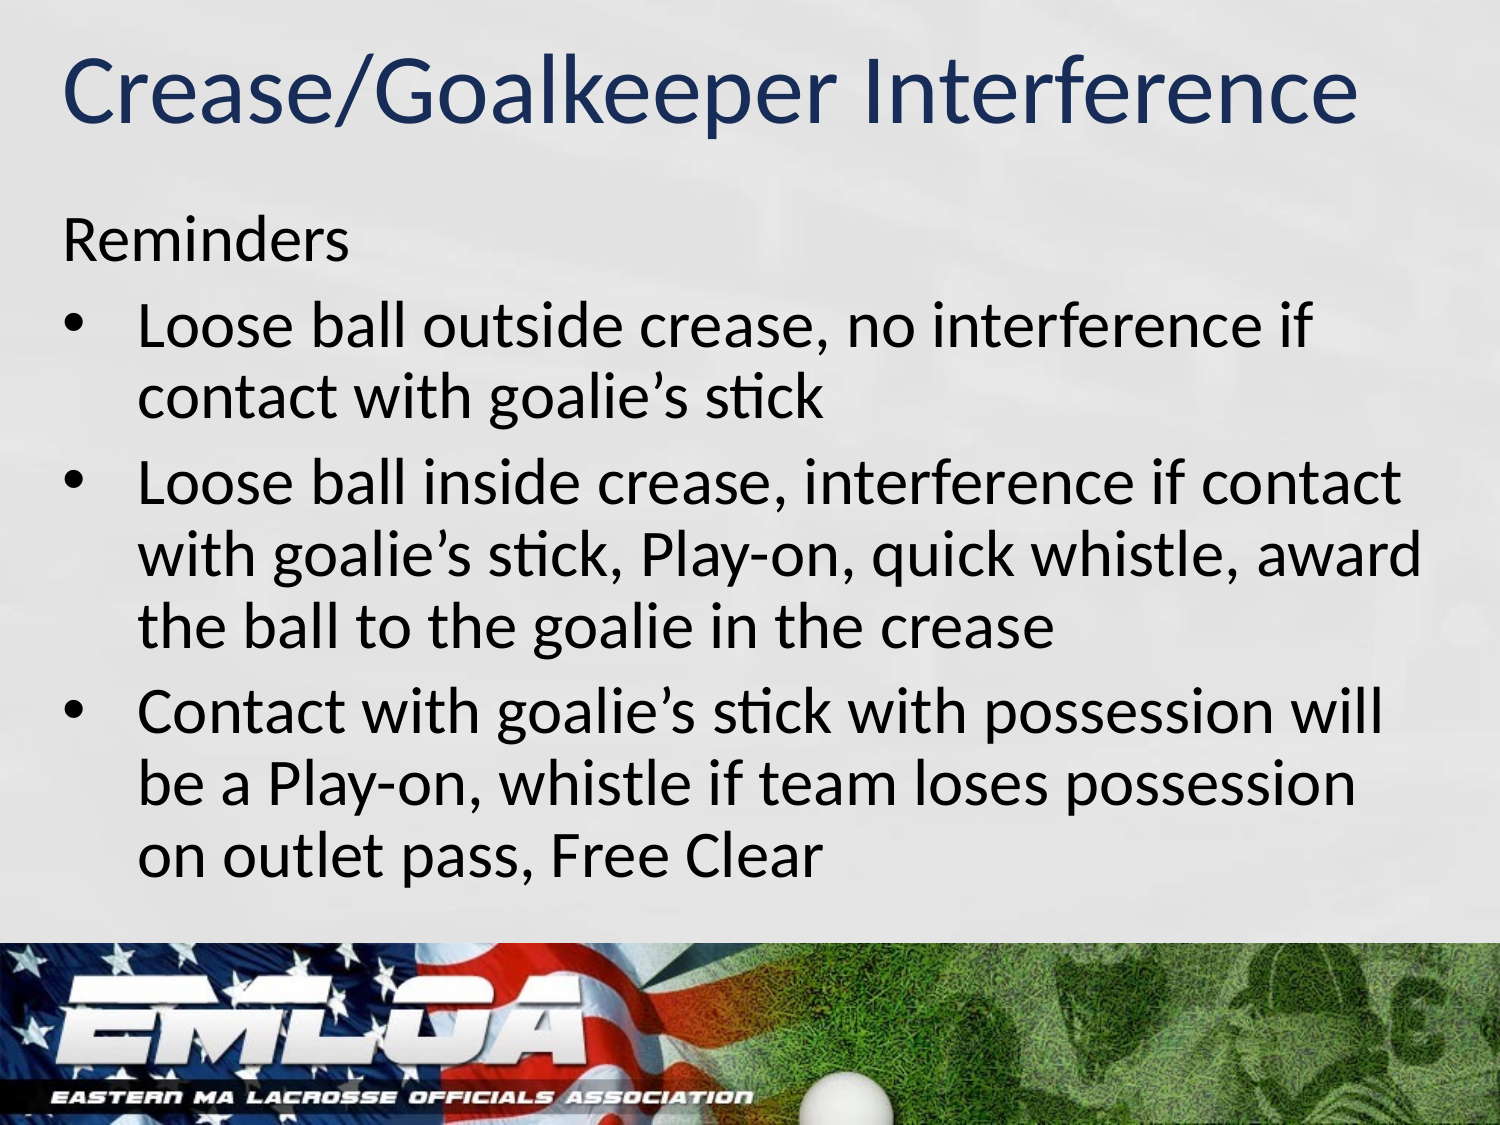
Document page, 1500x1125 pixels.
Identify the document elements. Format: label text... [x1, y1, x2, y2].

picture [0, 0, 1500, 1125]
title Crease/Goalkeeper Interference [62, 37, 1438, 147]
list Reminders Loose ball outside crease, no interference if contact with goalie’s stick Loose ball inside crease, interference if contact with goalie’s stick, Play-on, quick whistle, award the ball to the goalie in the crease Contact with goalie’s stick with possession will be a Play-on, whistle if team loses possession on outlet pass, Free Clear [62, 204, 1438, 907]
